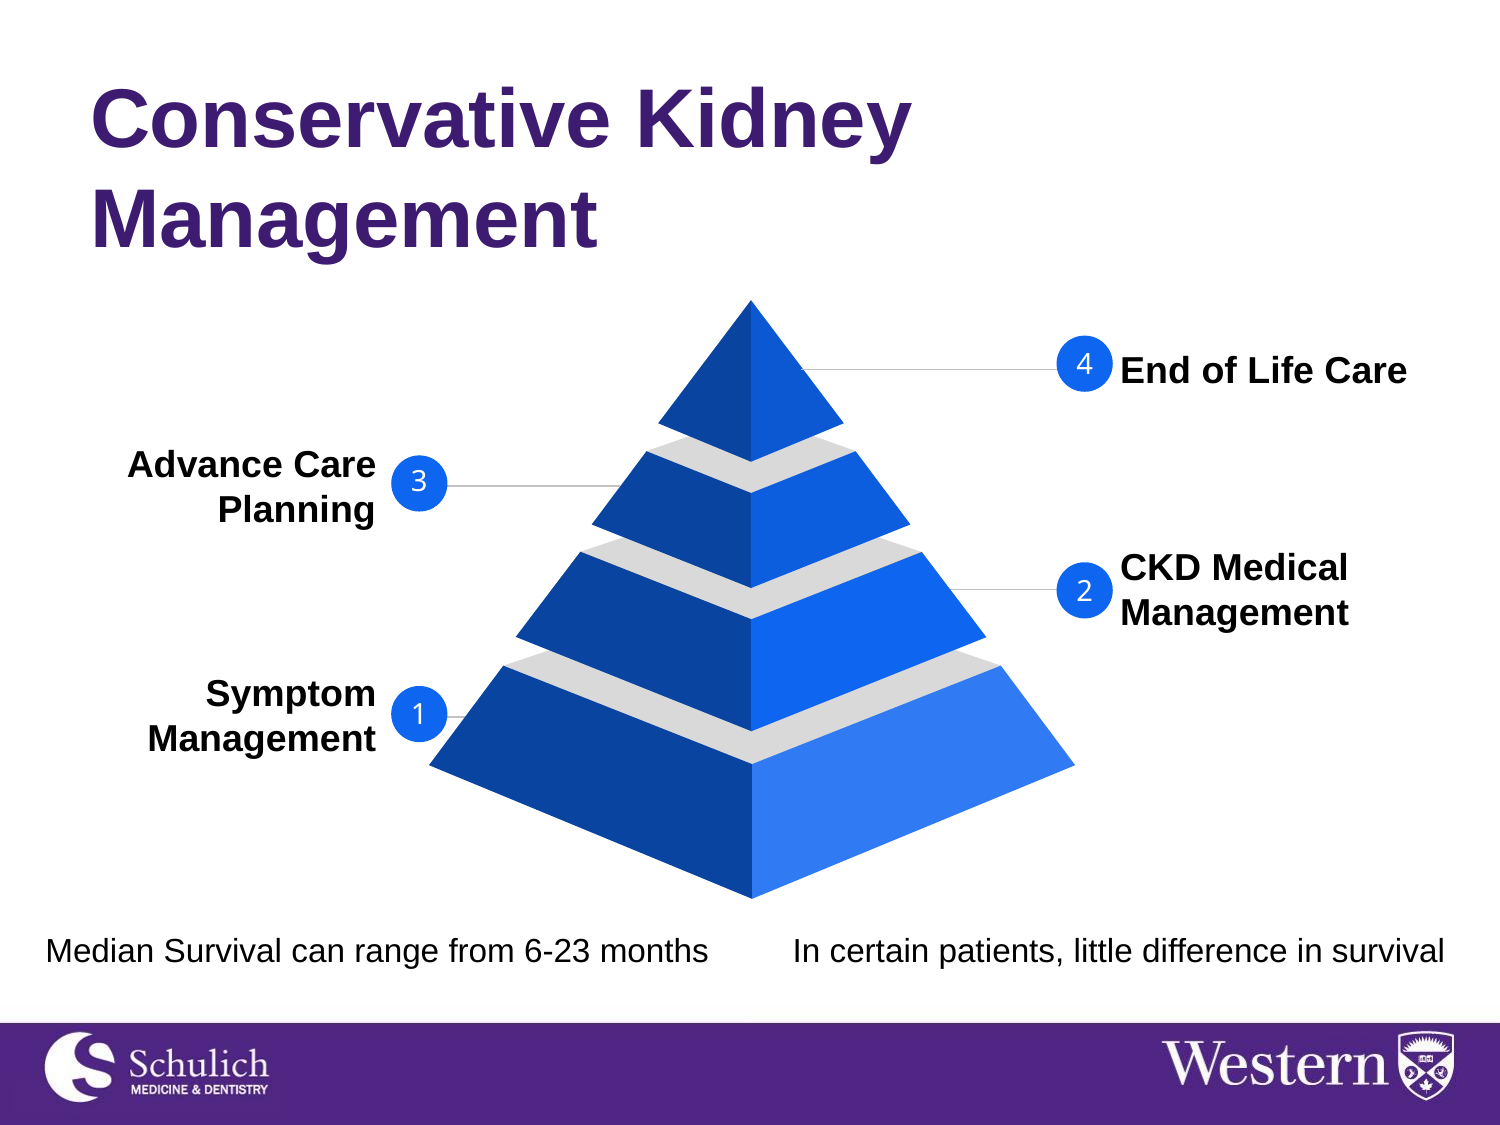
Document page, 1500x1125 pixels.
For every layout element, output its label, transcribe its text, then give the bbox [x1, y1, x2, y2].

text_box 4 [1049, 330, 1120, 419]
text_box 2 [1049, 556, 1120, 646]
text_box [750, 299, 844, 462]
text_box [505, 650, 1000, 763]
text_box [591, 451, 751, 588]
text_box [750, 451, 911, 589]
text_box CKD Medical Management [1105, 491, 1488, 685]
text_box [658, 301, 750, 462]
text_box In certain patients, little difference in survival [777, 913, 1472, 1003]
text_box [582, 537, 921, 619]
text_box Advance Care Planning [8, 388, 392, 582]
picture [0, 0, 1500, 1125]
text_box 1 [384, 680, 455, 770]
text_box [646, 436, 856, 492]
text_box Median Survival can range from 6-23 months [30, 913, 751, 1003]
text_box [750, 551, 987, 732]
title Conservative Kidney Management [75, 70, 1425, 258]
text_box [515, 551, 751, 731]
text_box [752, 665, 1076, 899]
text_box [440, 665, 752, 899]
text_box Symptom Management [8, 617, 392, 811]
text_box End of Life Care [1105, 271, 1488, 465]
text_box 3 [384, 447, 455, 537]
